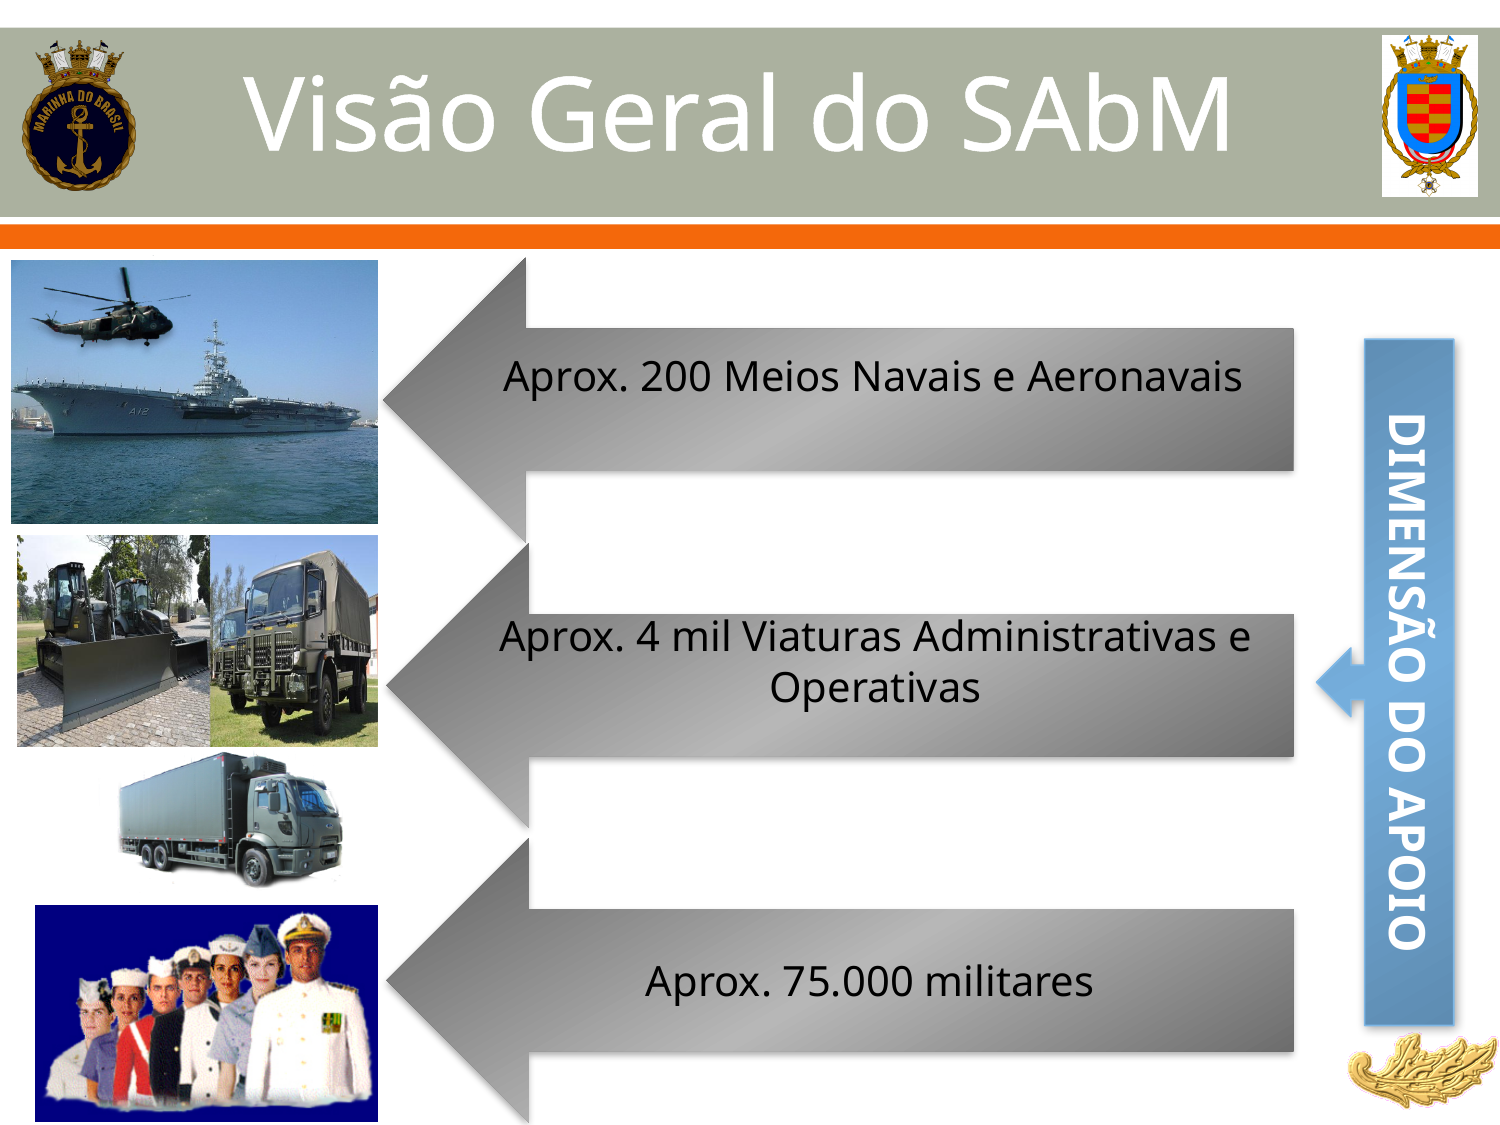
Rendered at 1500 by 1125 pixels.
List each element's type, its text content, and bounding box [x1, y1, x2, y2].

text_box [0, 119, 378, 536]
text_box Aprox. 200 Meios Navais e Aeronavais [387, 256, 1294, 543]
picture [17, 535, 378, 1123]
text_box Aprox. 4 mil Viaturas Administrativas e Operativas [386, 542, 1295, 829]
picture [1382, 34, 1479, 197]
text_box Aprox. 75.000 militares [387, 837, 1295, 1124]
title Visão Geral do SAbM [140, 39, 1378, 179]
picture [22, 40, 137, 119]
picture [1342, 1024, 1500, 1118]
text_box DIMENSÃO DO APOIO [1315, 338, 1455, 1020]
